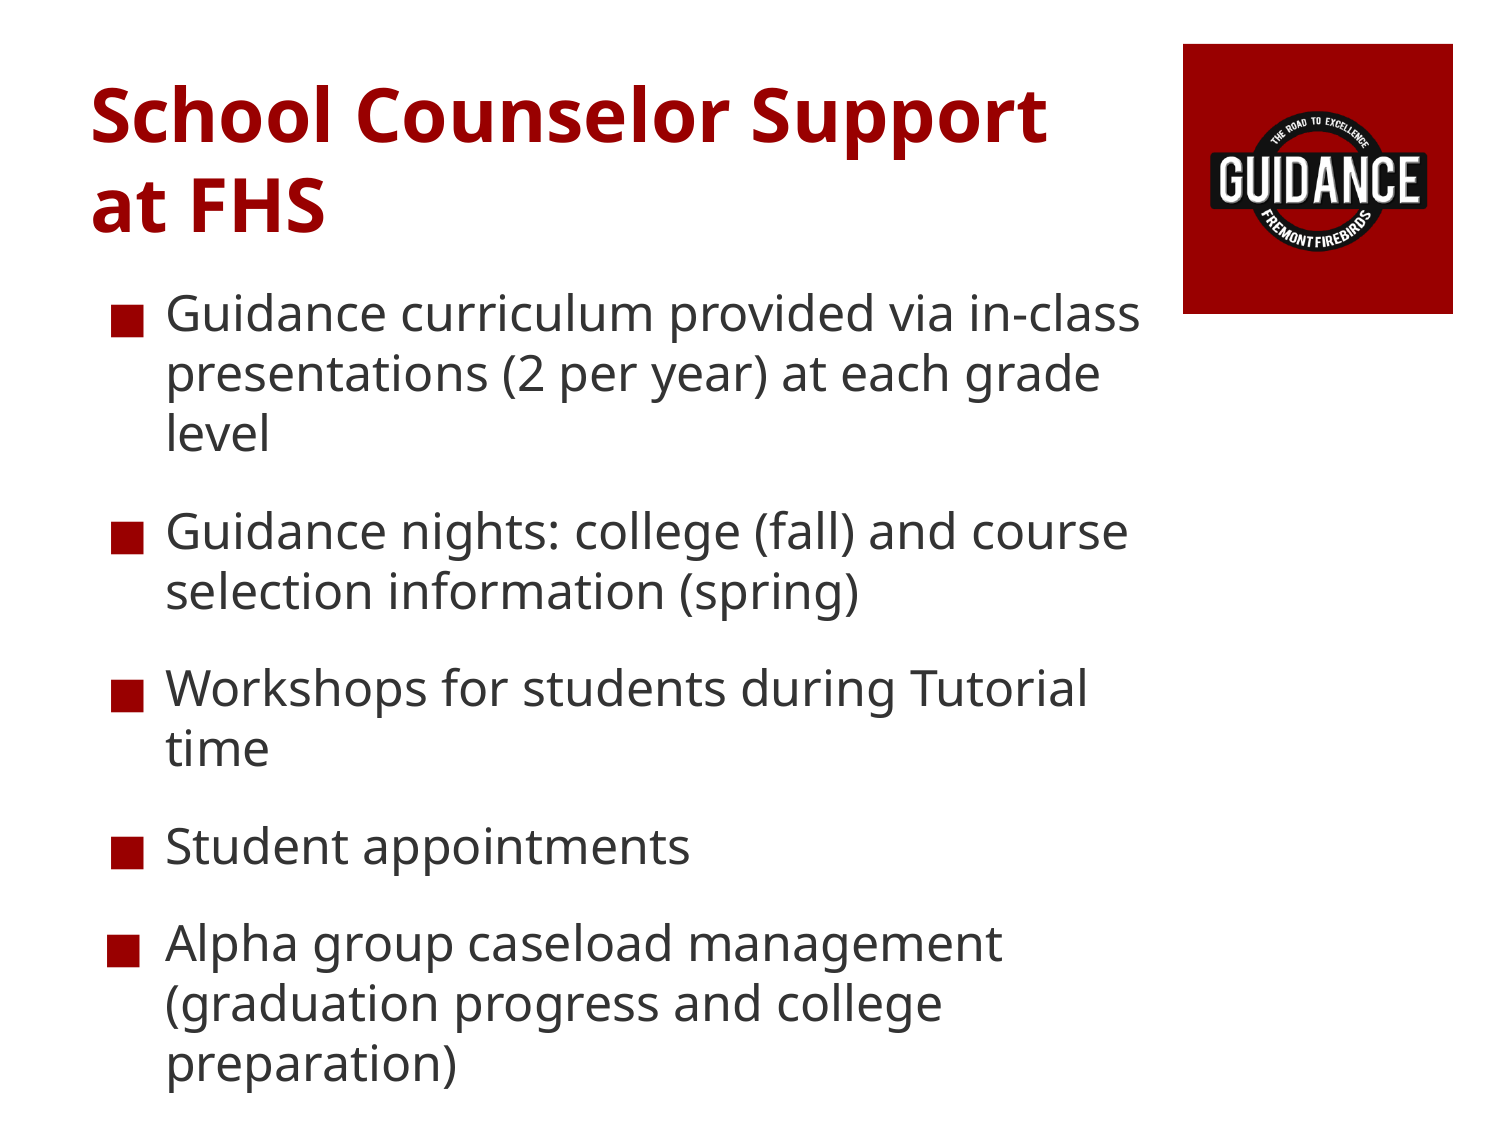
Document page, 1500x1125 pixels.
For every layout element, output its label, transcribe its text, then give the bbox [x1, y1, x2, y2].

picture [1203, 97, 1434, 263]
title School Counselor Support at FHS [75, 98, 1143, 263]
list Guidance curriculum provided via in-class presentations (2 per year) at each grade level Guidance nights: college (fall) and course selection information (spring) Workshops for students during Tutorial time Student appointments Alpha group caseload management (graduation progress and college preparation) [75, 266, 1186, 990]
